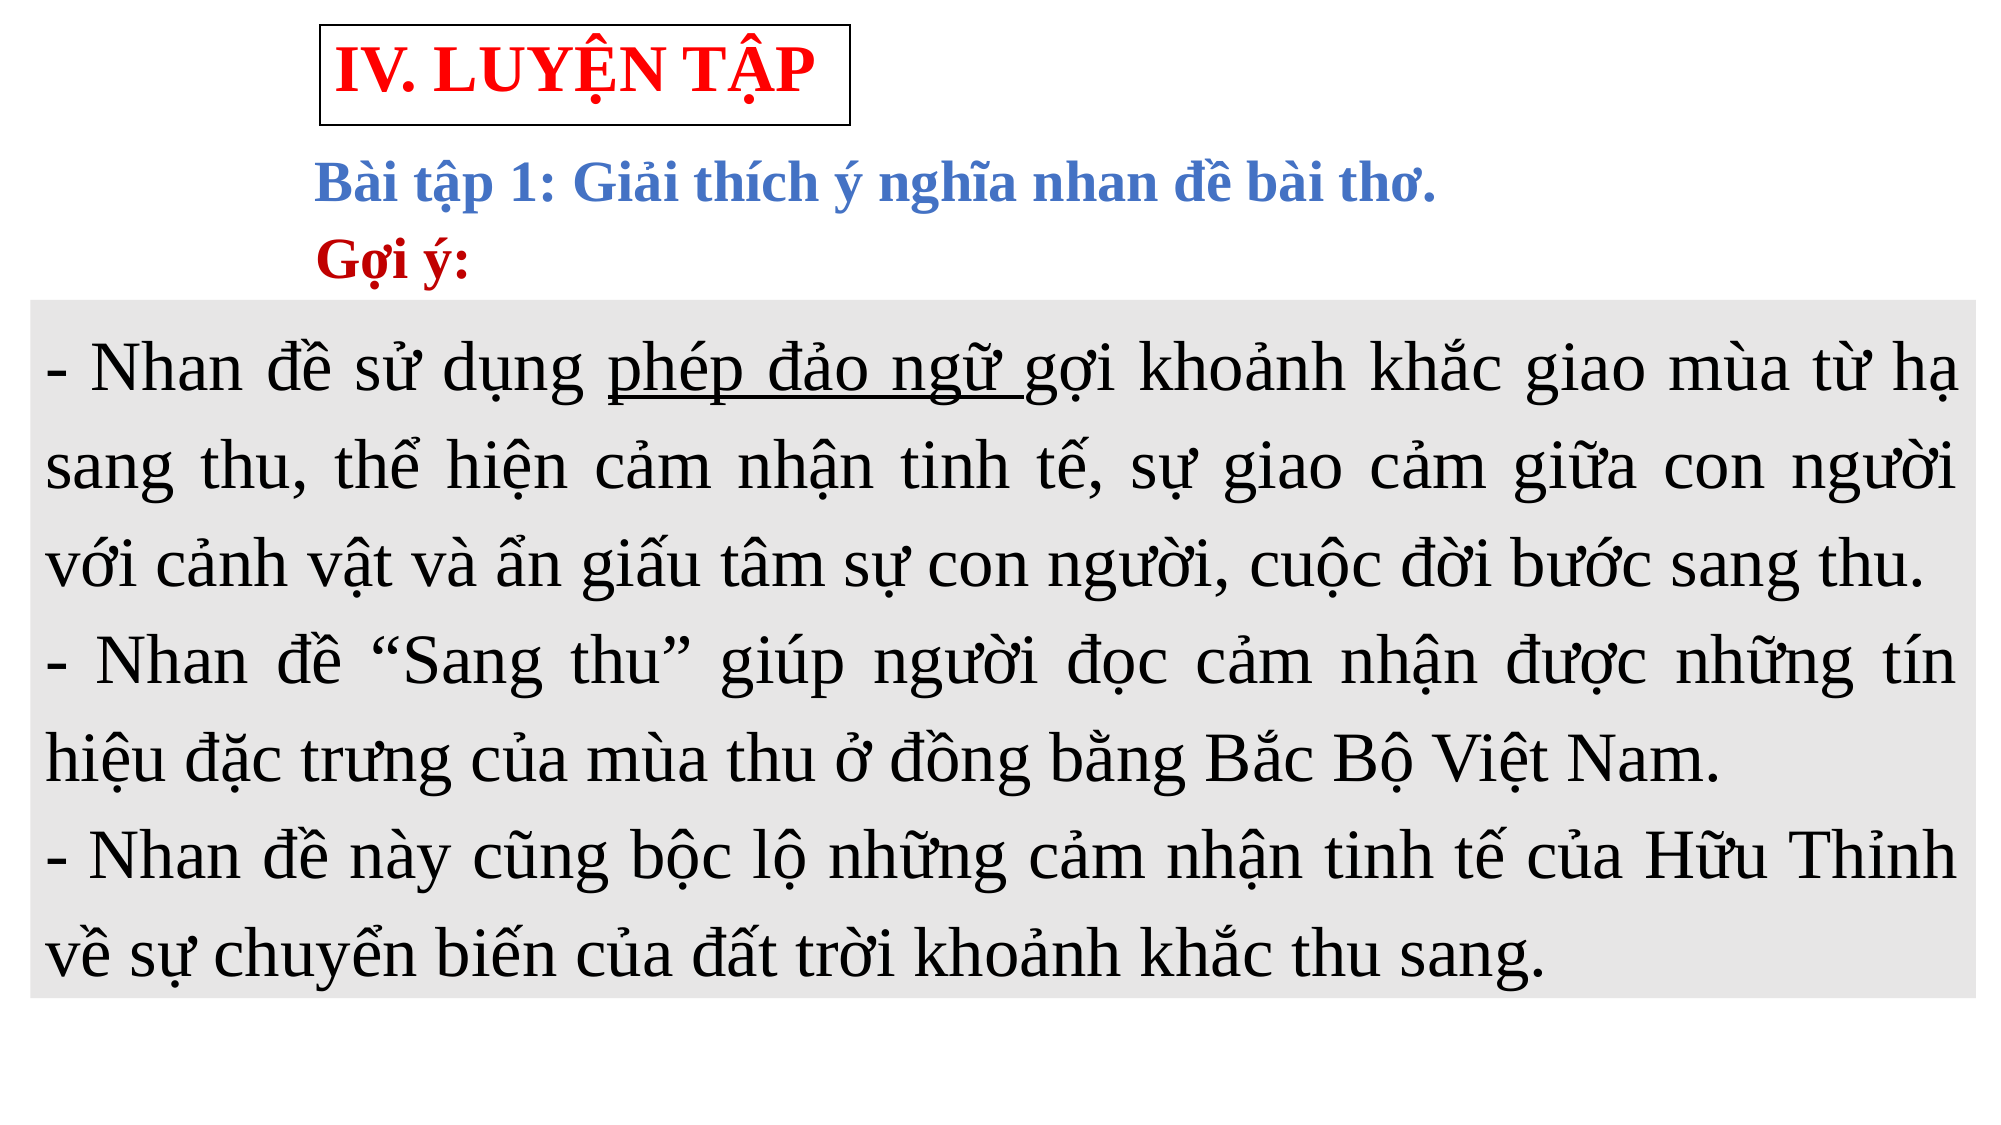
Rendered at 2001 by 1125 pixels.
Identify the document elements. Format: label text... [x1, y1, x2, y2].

text_box - Nhan đề sử dụng phép đảo ngữ gợi khoảnh khắc giao mùa từ hạ sang thu, thể hiện cảm nhận tinh tế, sự giao cảm giữa con người với cảnh vật và ẩn giấu tâm sự con người, cuộc đời bước sang thu. - Nhan đề “Sang thu” giúp người đọc cảm nhận được những tín hiệu đặc trưng của mùa thu ở đồng bằng Bắc Bộ Việt Nam. - Nhan đề này cũng bộc lộ những cảm nhận tinh tế của Hữu Thỉnh về sự chuyển biến của đất trời khoảnh khắc thu sang. [30, 299, 1976, 999]
text_box Gợi ý: [300, 212, 502, 298]
text_box Bài tập 1: Giải thích ý nghĩa nhan đề bài thơ. [224, 124, 1575, 221]
table_header IV. LUYỆN TẬP [321, 26, 849, 124]
